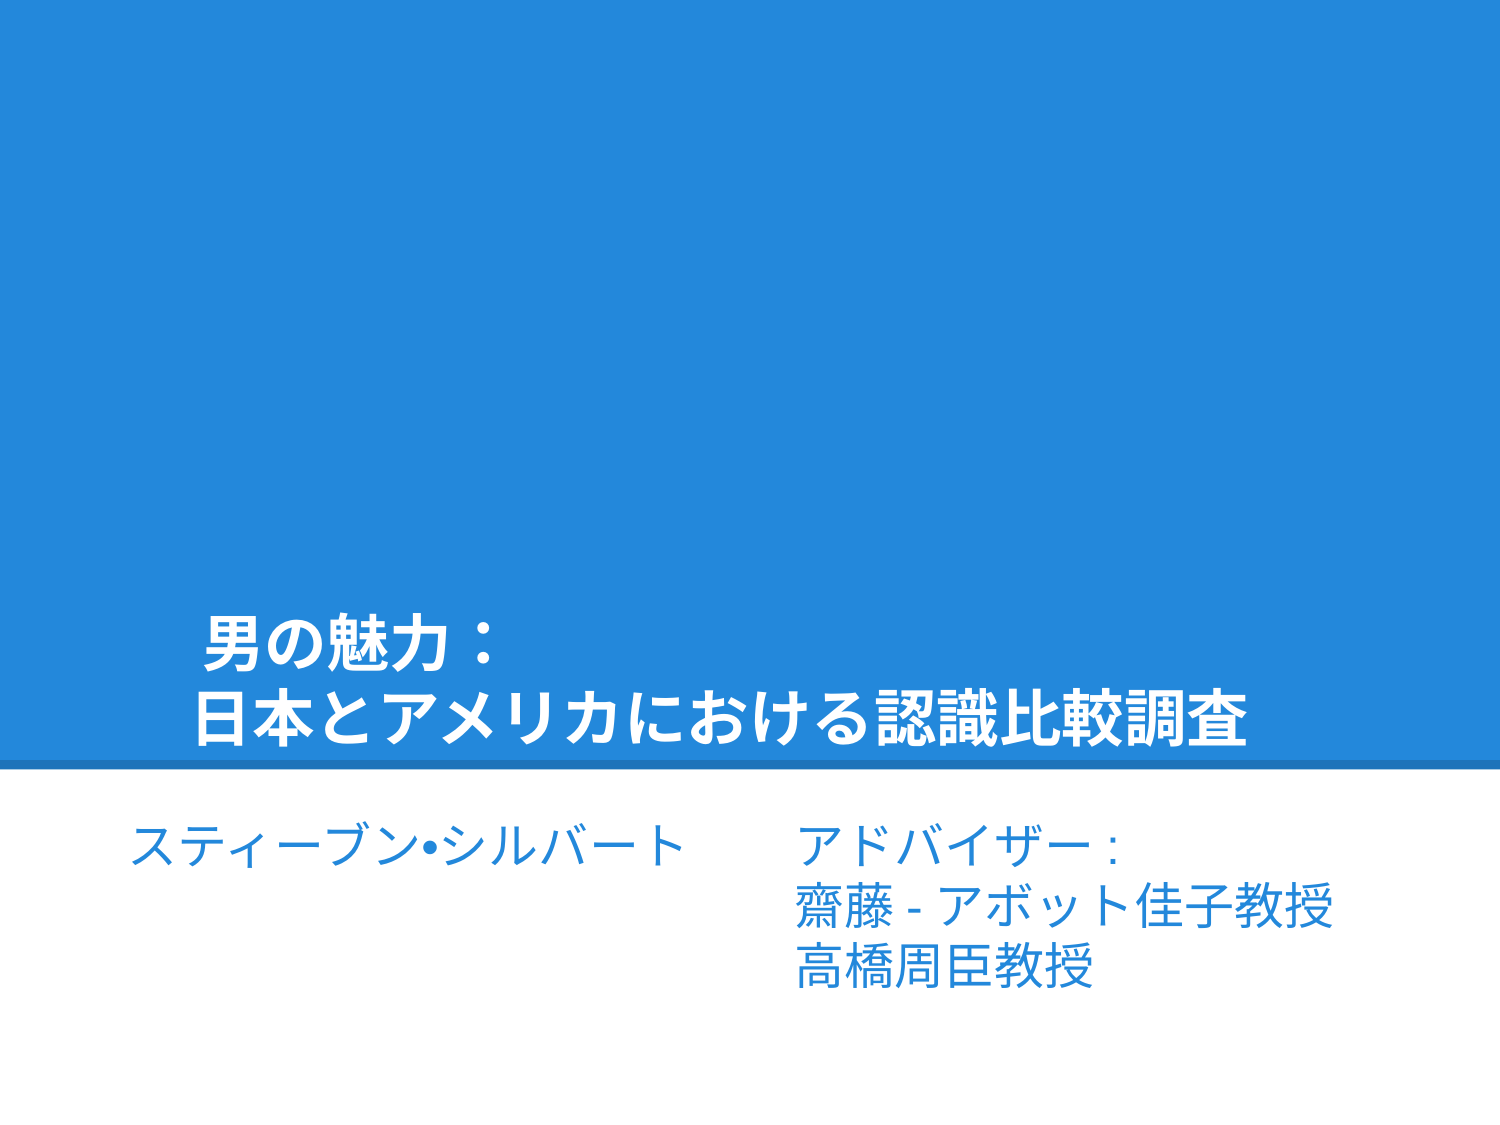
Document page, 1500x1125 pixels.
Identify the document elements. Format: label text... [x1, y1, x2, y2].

title 男の魅力： 日本とアメリカにおける認識比較調査 [112, 408, 1388, 770]
text_box アドバイザー: 齋藤-アボット佳子教授 高橋周臣教授 [779, 799, 1412, 1111]
subtitle スティーブン•シルバート [112, 799, 735, 1111]
